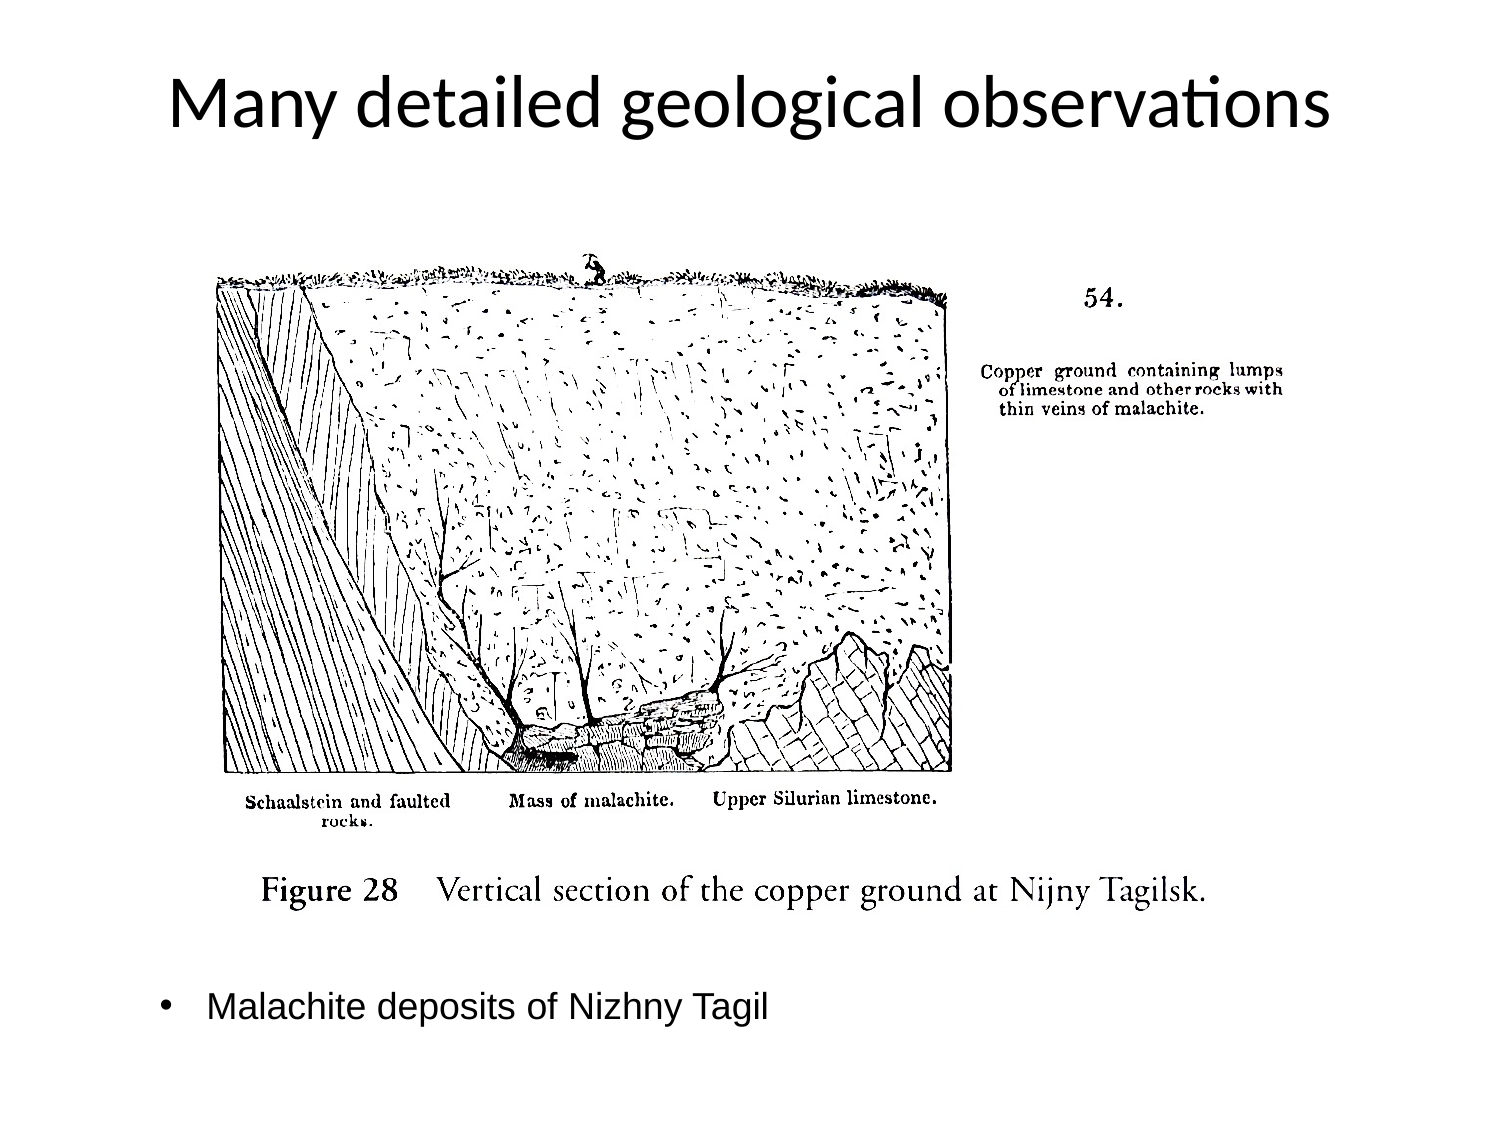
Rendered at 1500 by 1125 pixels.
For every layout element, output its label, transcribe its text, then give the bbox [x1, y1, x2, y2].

text_box Many detailed geological observations [74, 45, 1425, 233]
text_box Malachite deposits of Nizhny Tagil [144, 974, 1355, 1080]
picture [210, 232, 1290, 933]
